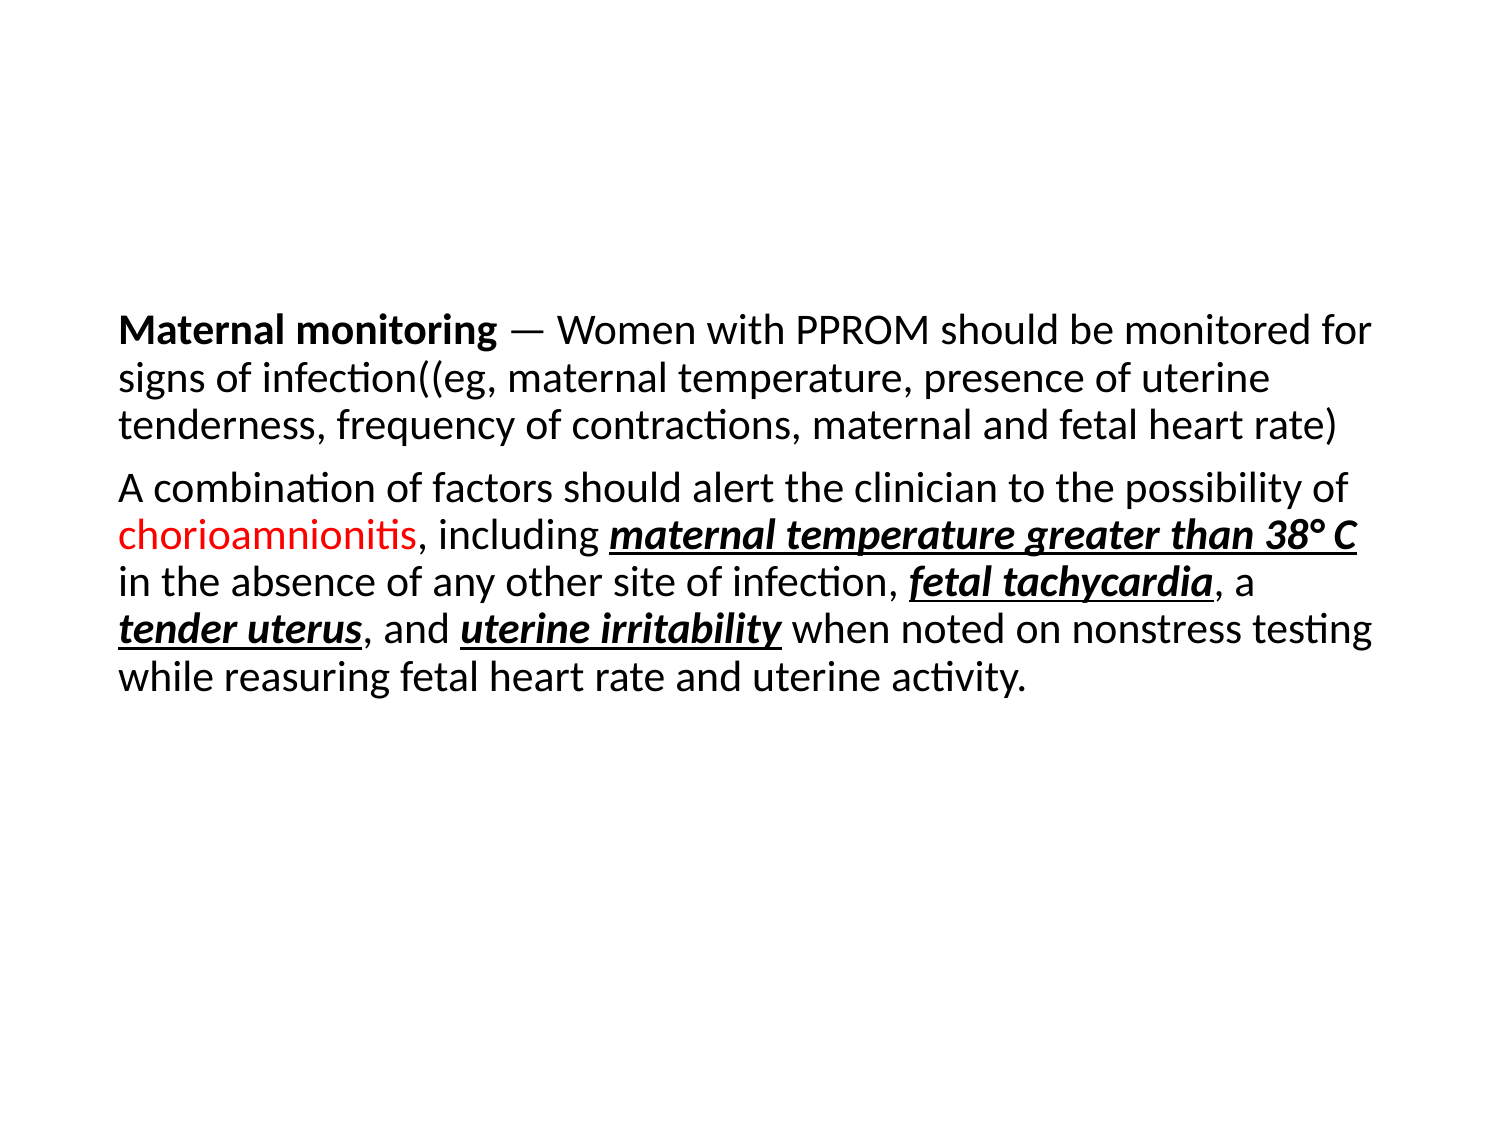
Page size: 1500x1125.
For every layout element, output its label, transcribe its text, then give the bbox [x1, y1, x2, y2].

list Maternal monitoring — Women with PPROM should be monitored for signs of infection((eg, maternal temperature, presence of uterine tenderness, frequency of contractions, maternal and fetal heart rate) A combination of factors should alert the clinician to the possibility of chorioamnionitis, including maternal temperature greater than 38° C in the absence of any other site of infection, fetal tachycardia, a tender uterus, and uterine irritability when noted on nonstress testing while reasuring fetal heart rate and uterine activity. [103, 299, 1397, 1014]
